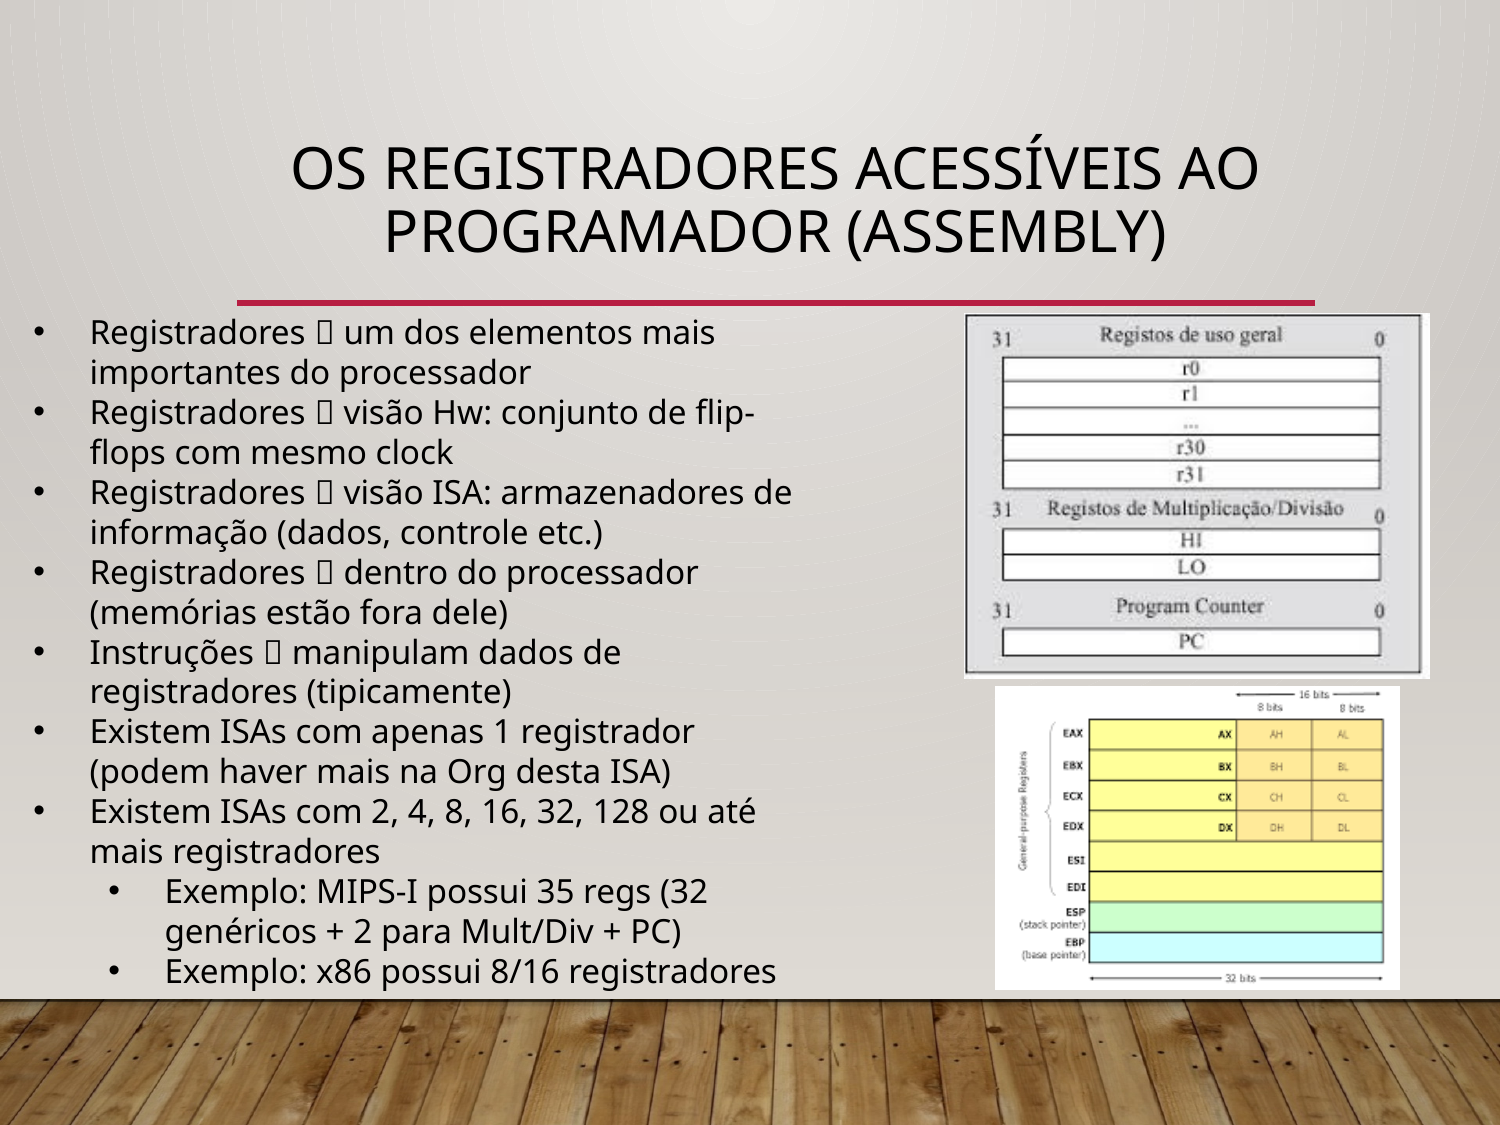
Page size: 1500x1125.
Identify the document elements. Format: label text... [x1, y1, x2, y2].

picture [994, 685, 1401, 990]
text_box Registradores  um dos elementos mais importantes do processador Registradores  visão Hw: conjunto de flip-flops com mesmo clock Registradores  visão ISA: armazenadores de informação (dados, controle etc.) Registradores  dentro do processador (memórias estão fora dele) Instruções  manipulam dados de registradores (tipicamente) Existem ISAs com apenas 1 registrador (podem haver mais na Org desta ISA) Existem ISAs com 2, 4, 8, 16, 32, 128 ou até mais registradores Exemplo: MIPS-I possui 35 regs (32 genéricos + 2 para Mult/Div + PC) Exemplo: x86 possui 8/16 registradores [18, 304, 824, 998]
picture [964, 313, 1431, 679]
picture [0, 999, 1500, 1125]
title OS Registradores Acessíveis ao Programador (assembly) [69, 131, 1483, 305]
